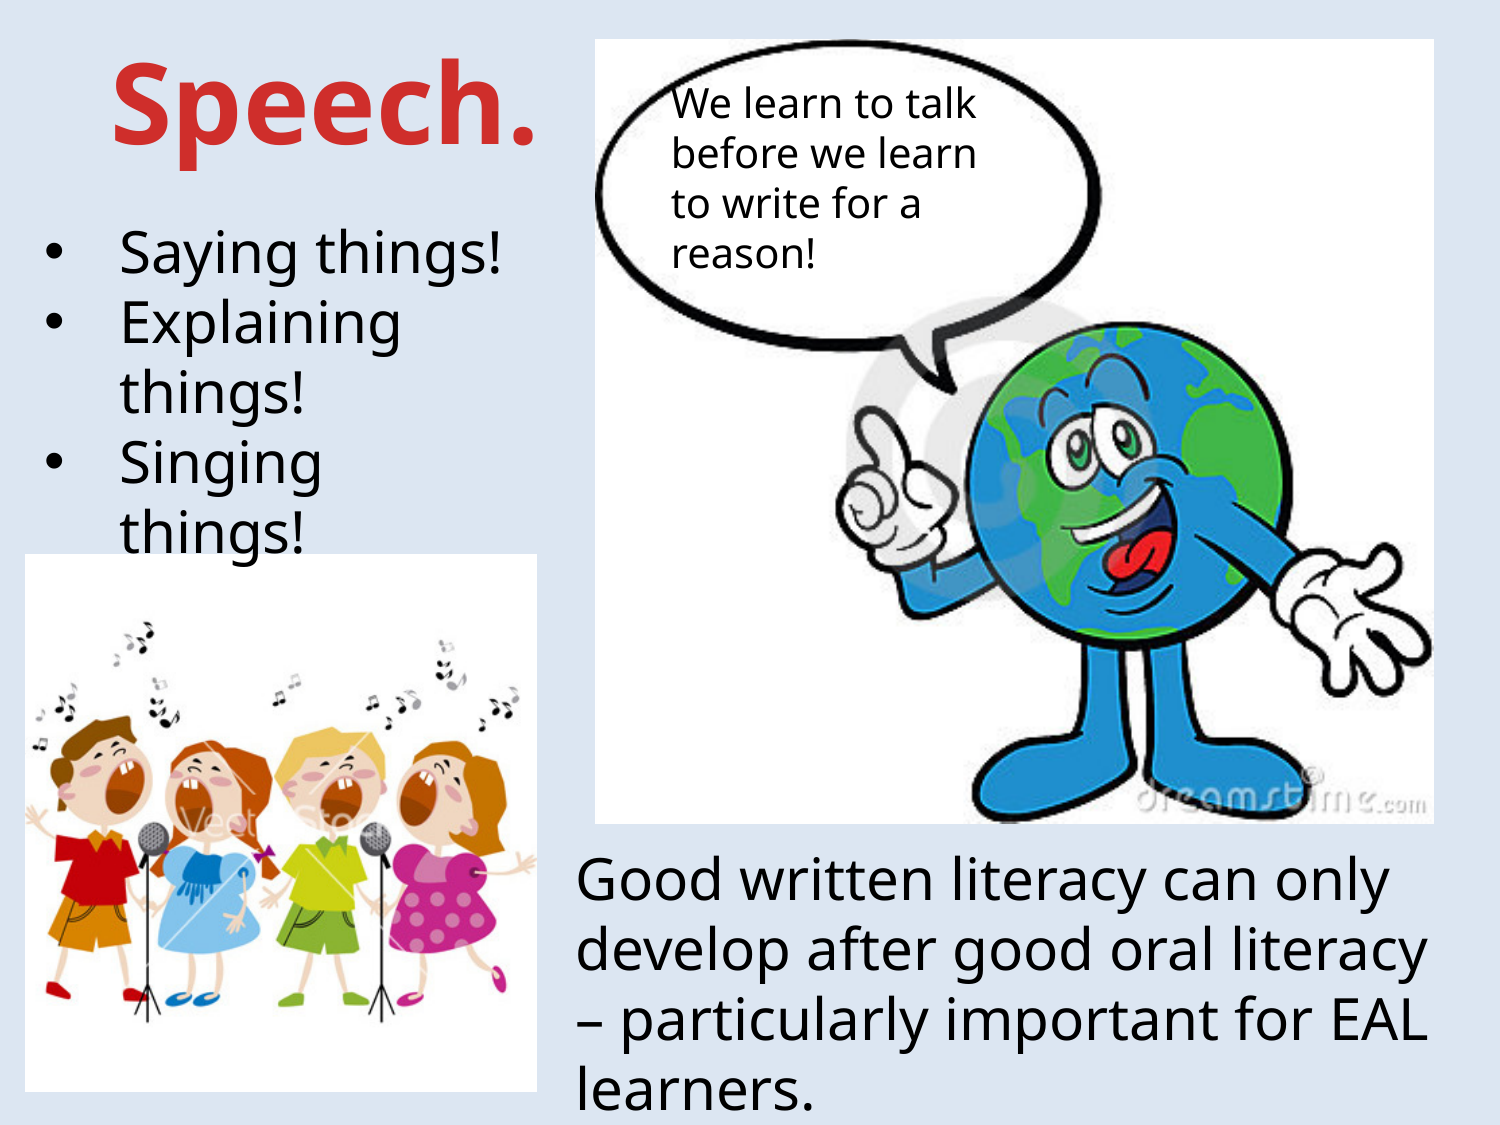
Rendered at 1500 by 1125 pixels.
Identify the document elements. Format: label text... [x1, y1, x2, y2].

text_box Saying things! Explaining things! Singing things! [29, 208, 537, 553]
picture [25, 554, 537, 1093]
text_box Good written literacy can only develop after good oral literacy – particularly important for EAL learners. [560, 834, 1471, 1125]
picture [595, 39, 1434, 824]
text_box Speech. [0, 24, 653, 175]
